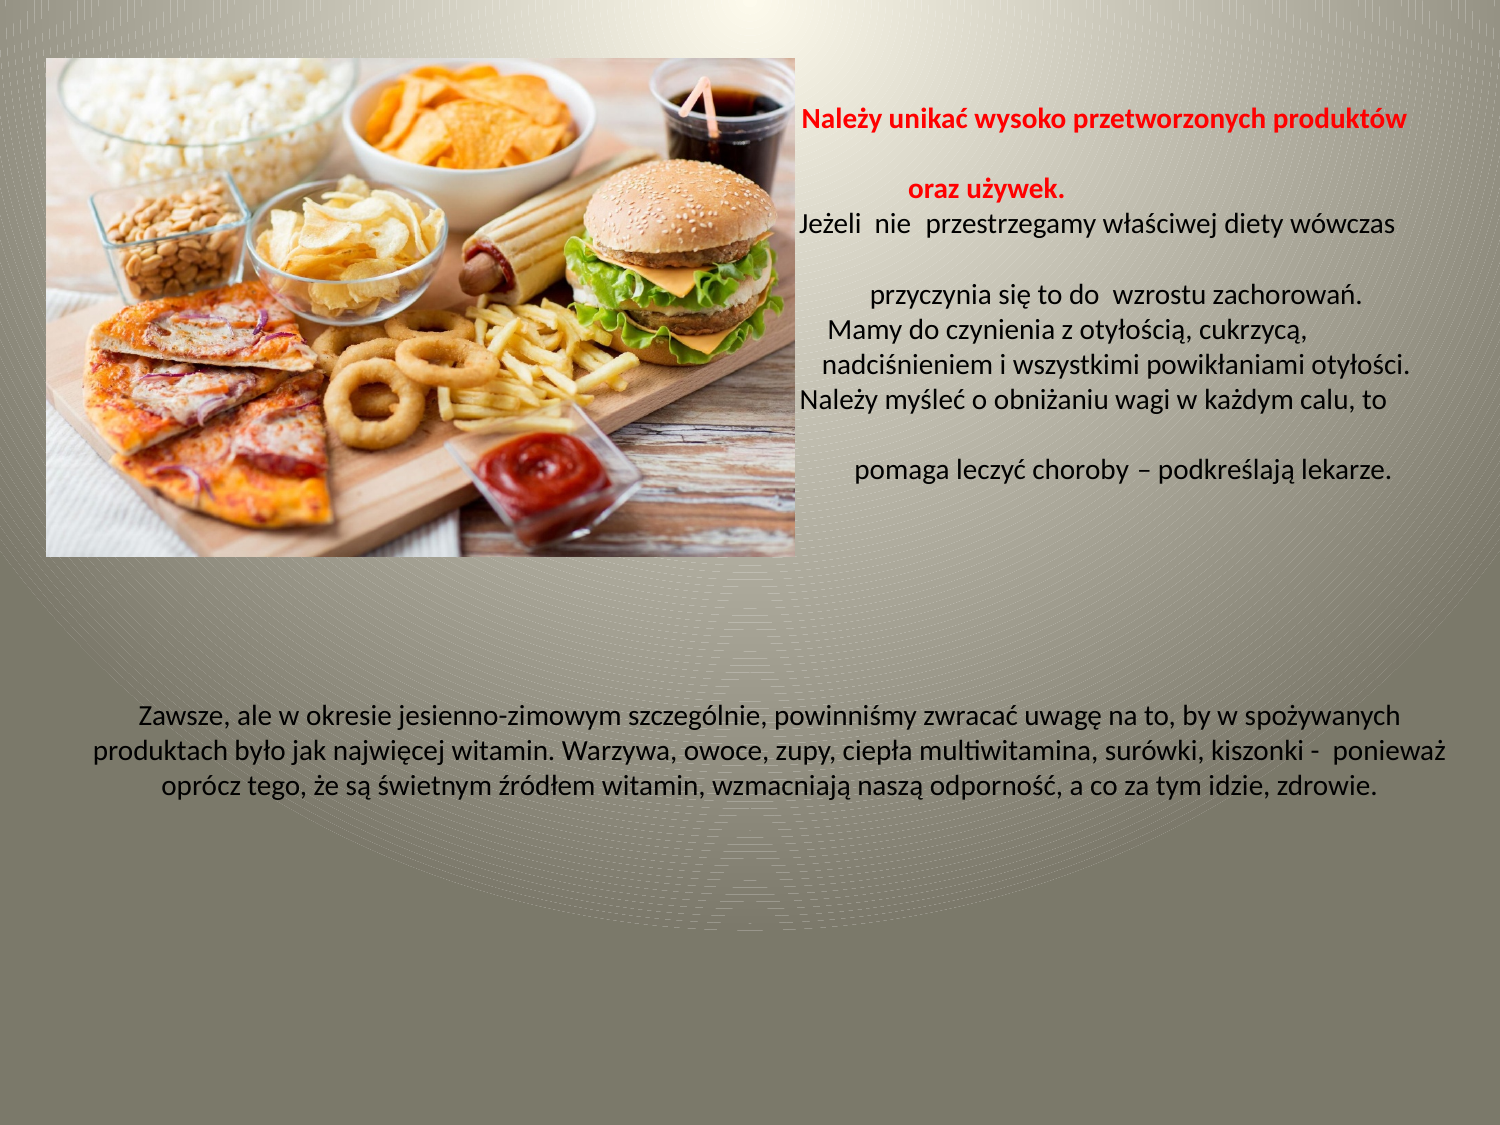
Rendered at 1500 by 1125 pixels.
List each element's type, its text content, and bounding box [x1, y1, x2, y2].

title Należy unikać wysoko przetworzonych produktów oraz używek. Jeżeli nie przestrzegamy właściwej diety wówczas przyczynia się to do wzrostu zachorowań. Mamy do czynienia z otyłością, cukrzycą, nadciśnieniem i wszystkimi powikłaniami otyłości. Należy myśleć o obniżaniu wagi w każdym calu, to pomaga leczyć choroby – podkreślają lekarze. Zawsze, ale w okresie jesienno-zimowym szczególnie, powinniśmy zwracać uwagę na to, by w spożywanych produktach było jak najwięcej witamin. Warzywa, owoce, zupy, ciepła multiwitamina, surówki, kiszonki - ponieważ oprócz tego, że są świetnym źródłem witamin, wzmacniają naszą odporność, a co za tym idzie, zdrowie. [75, 45, 1465, 891]
picture [46, 58, 795, 557]
